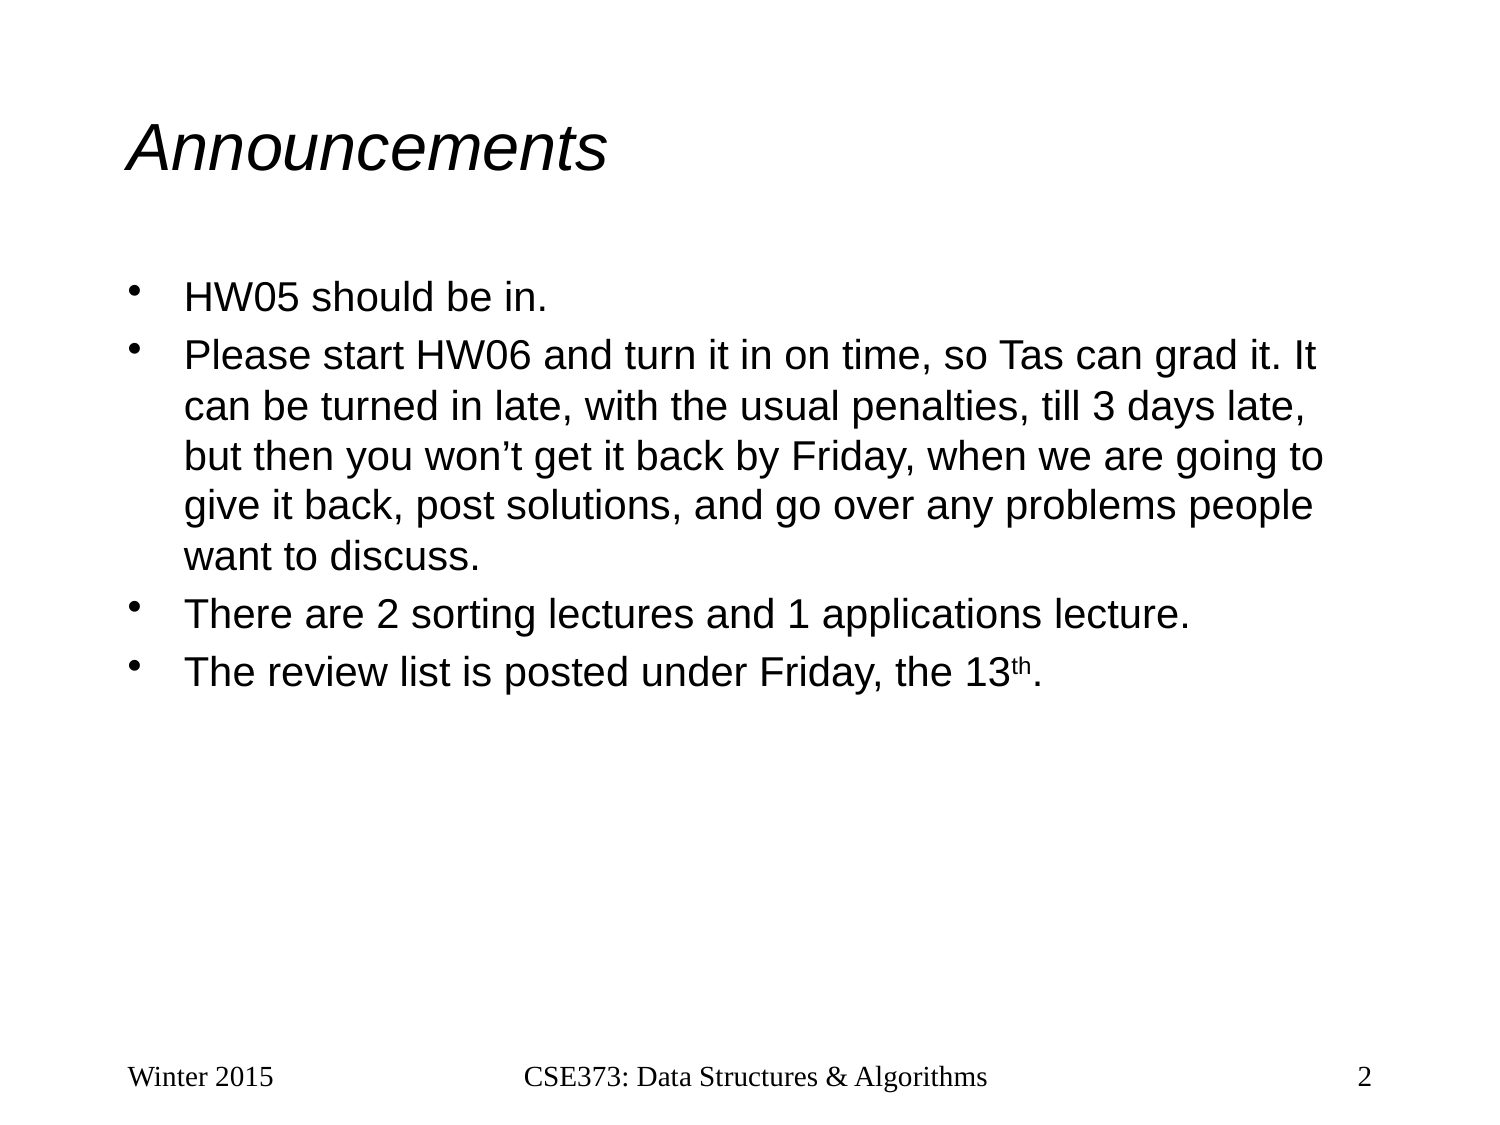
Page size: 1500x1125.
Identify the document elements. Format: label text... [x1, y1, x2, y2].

footer CSE373: Data Structures & Algorithms [474, 1049, 1038, 1125]
slide_number Winter 2015 [112, 1049, 426, 1125]
slide_number 2 [1074, 1049, 1388, 1125]
title Announcements [112, 49, 1388, 238]
list HW05 should be in. Please start HW06 and turn it in on time, so Tas can grad it. It can be turned in late, with the usual penalties, till 3 days late, but then you won’t get it back by Friday, when we are going to give it back, post solutions, and go over any problems people want to discuss. There are 2 sorting lectures and 1 applications lecture. The review list is posted under Friday, the 13th. [112, 262, 1388, 1001]
